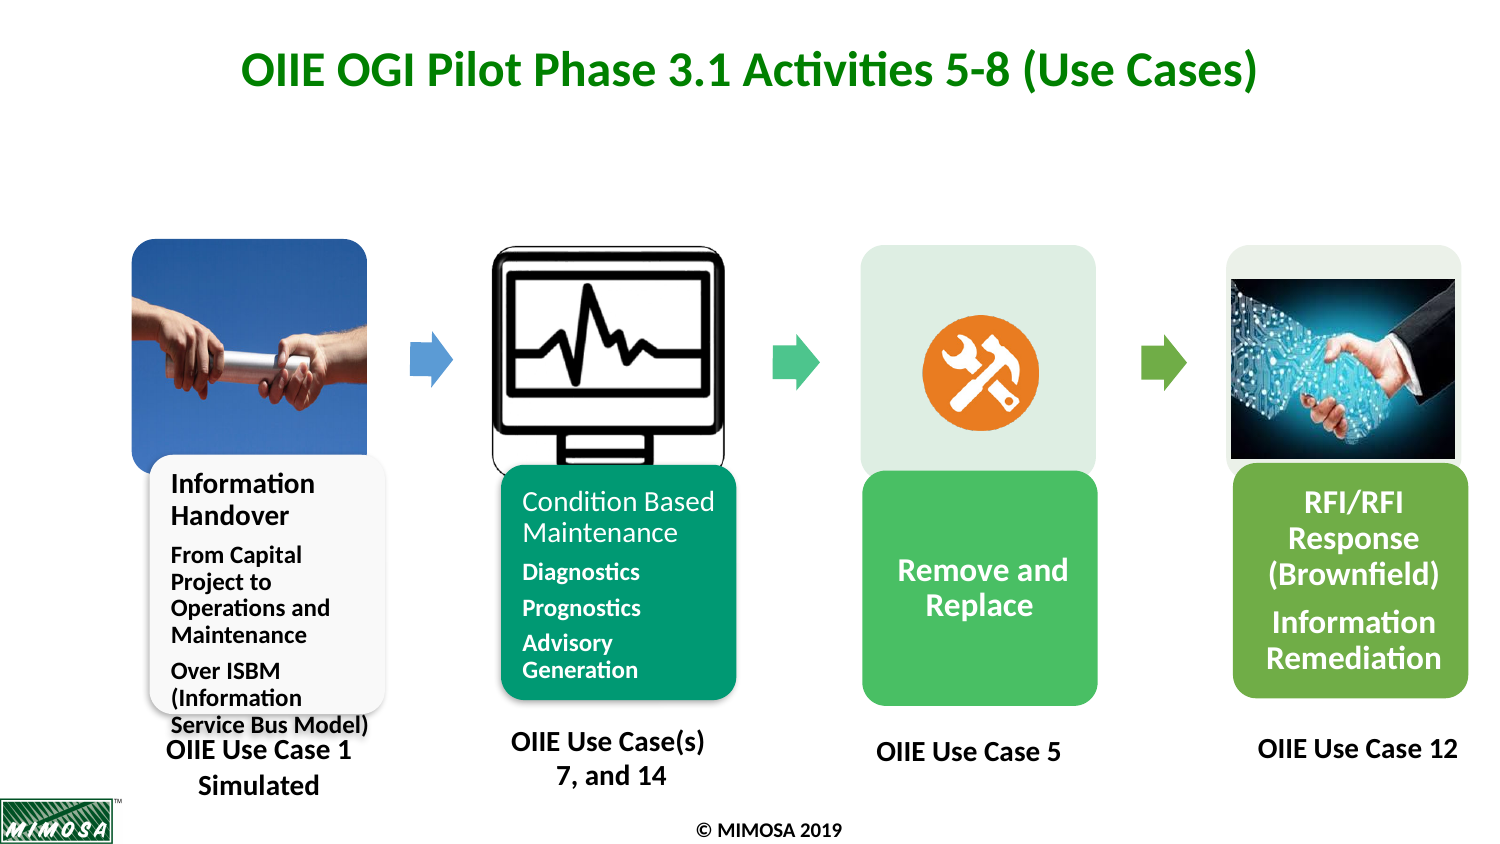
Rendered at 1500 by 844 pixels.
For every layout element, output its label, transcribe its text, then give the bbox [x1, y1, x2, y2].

title OIIE OGI Pilot Phase 3.1 Activities 5-8 (Use Cases) [35, 35, 1465, 125]
text_box OIIE Use Case 1 Simulated [131, 727, 387, 809]
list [131, 140, 1500, 727]
picture [909, 315, 1052, 431]
picture [1230, 279, 1455, 459]
picture [0, 798, 123, 844]
text_box OIIE Use Case 5 [841, 727, 1097, 775]
text_box OIIE Use Case 12 [1230, 727, 1486, 772]
text_box OIIE Use Case(s) 7, and 14 [483, 727, 740, 800]
